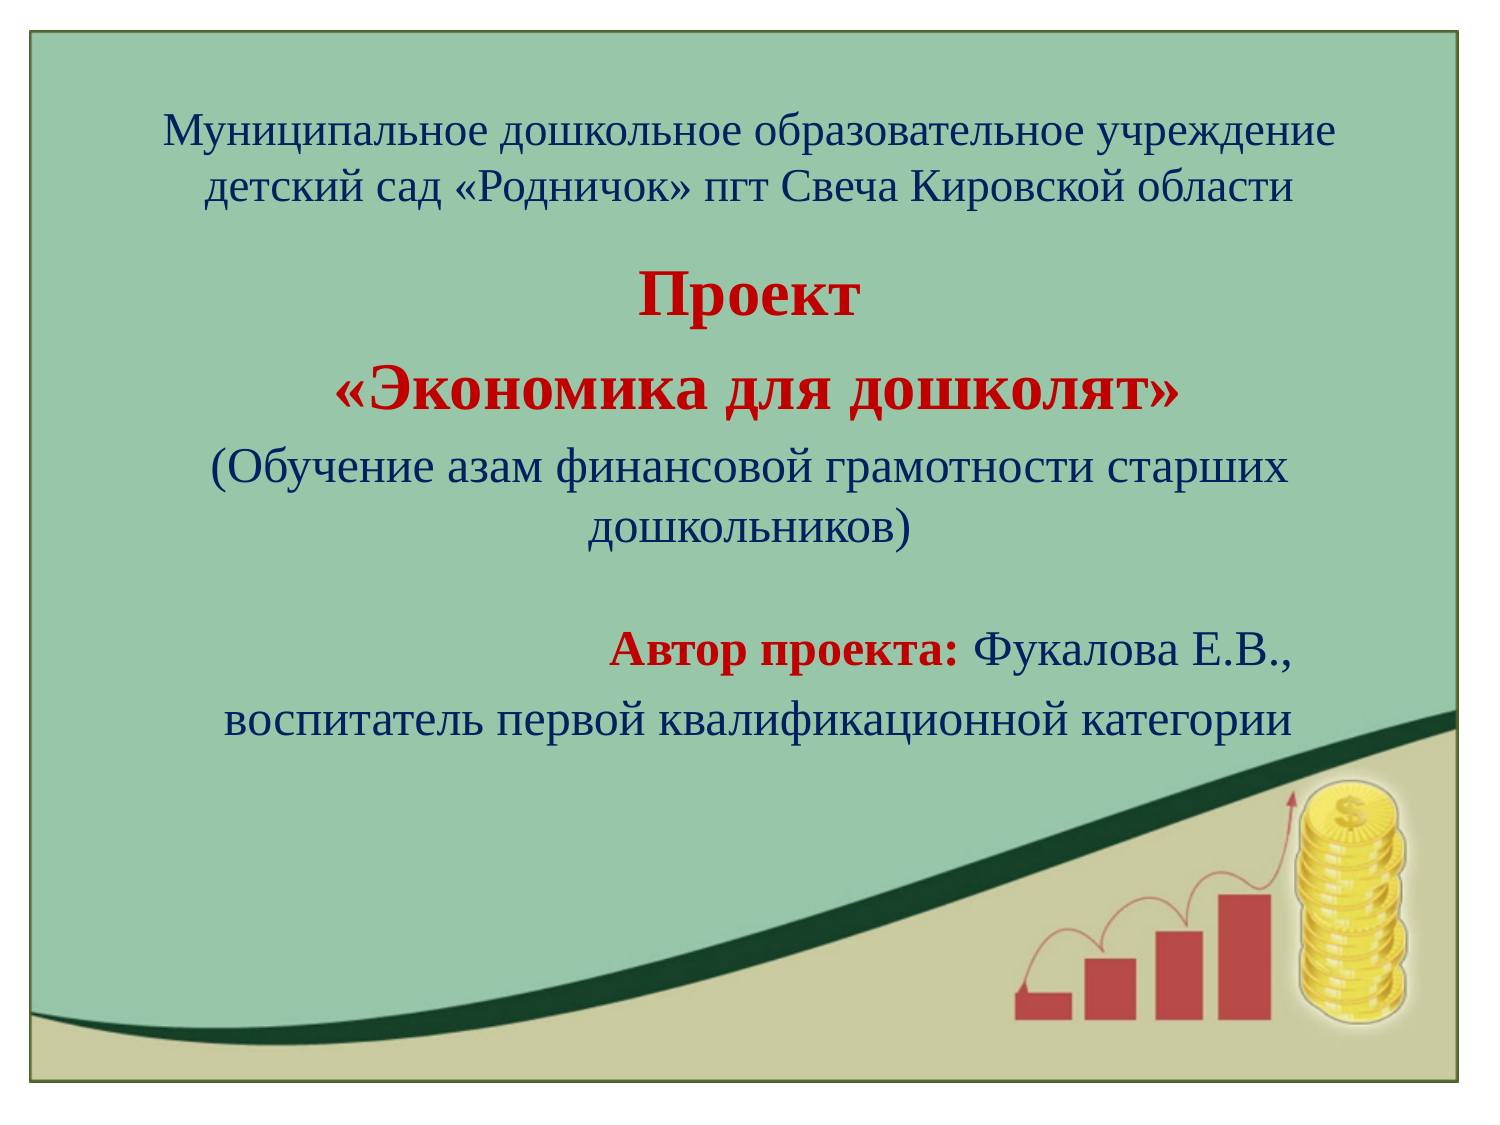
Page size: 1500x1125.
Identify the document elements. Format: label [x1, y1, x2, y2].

picture [29, 30, 1459, 1083]
